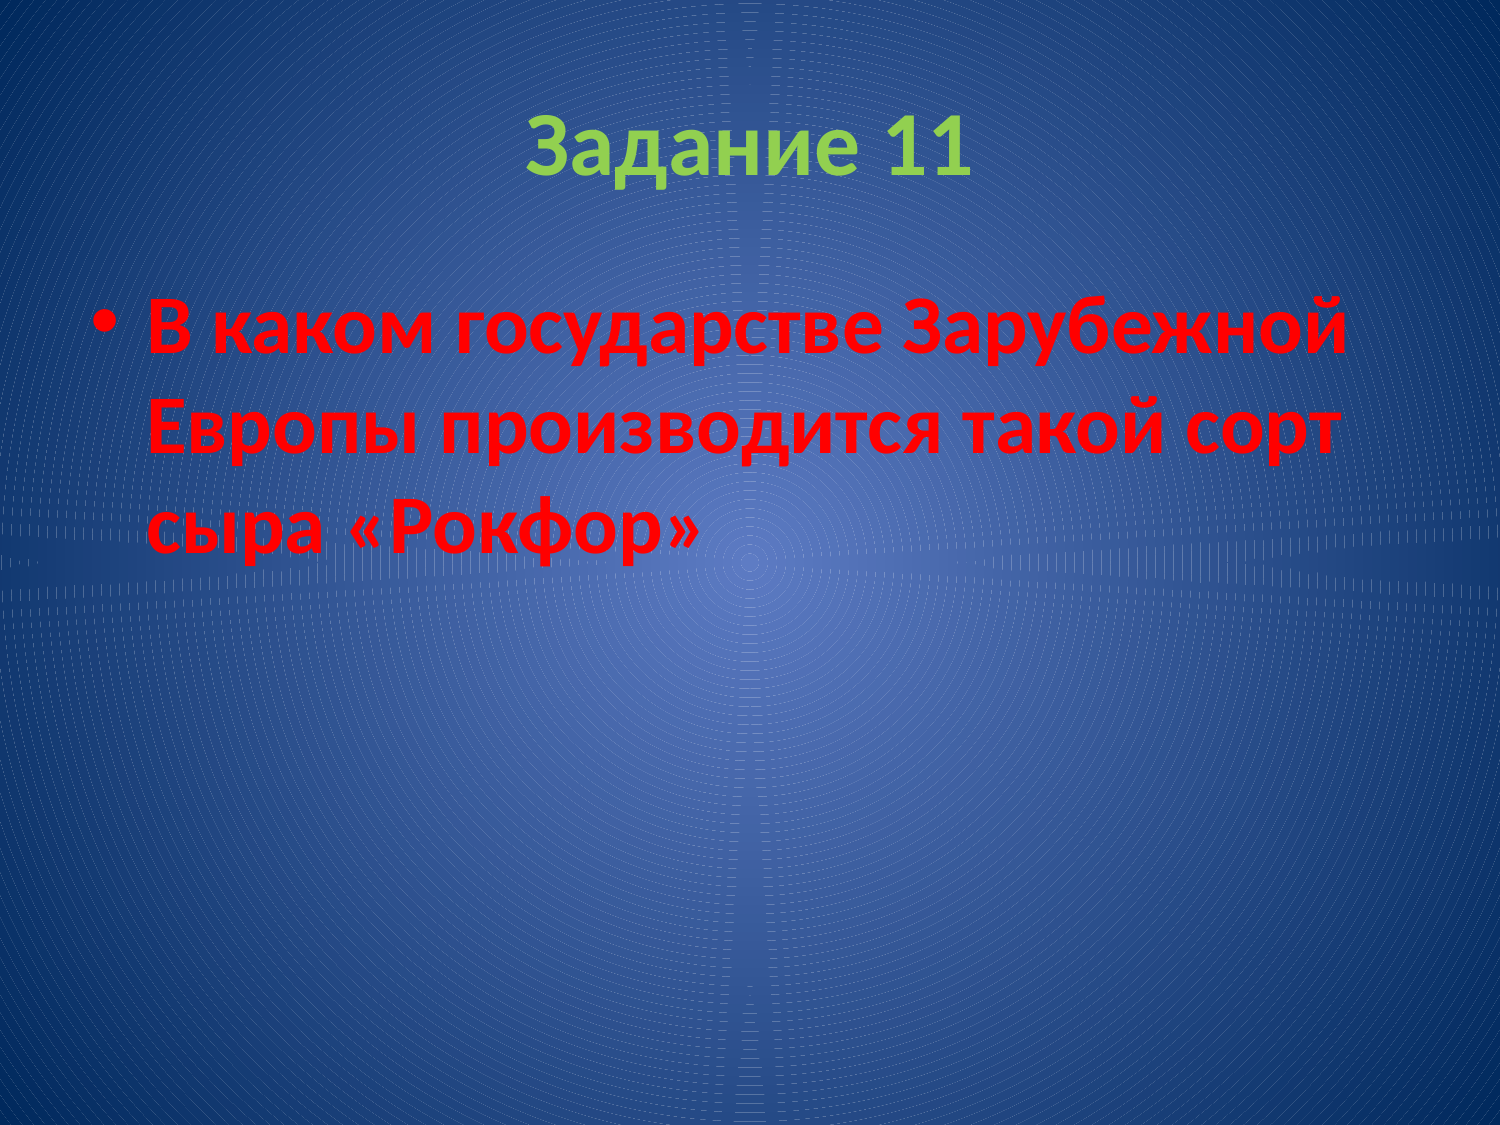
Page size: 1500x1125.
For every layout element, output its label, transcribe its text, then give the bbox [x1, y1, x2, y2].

title Задание 11 [75, 45, 1425, 233]
list В каком государстве Зарубежной Европы производится такой сорт сыра «Рокфор» [75, 262, 1425, 1005]
